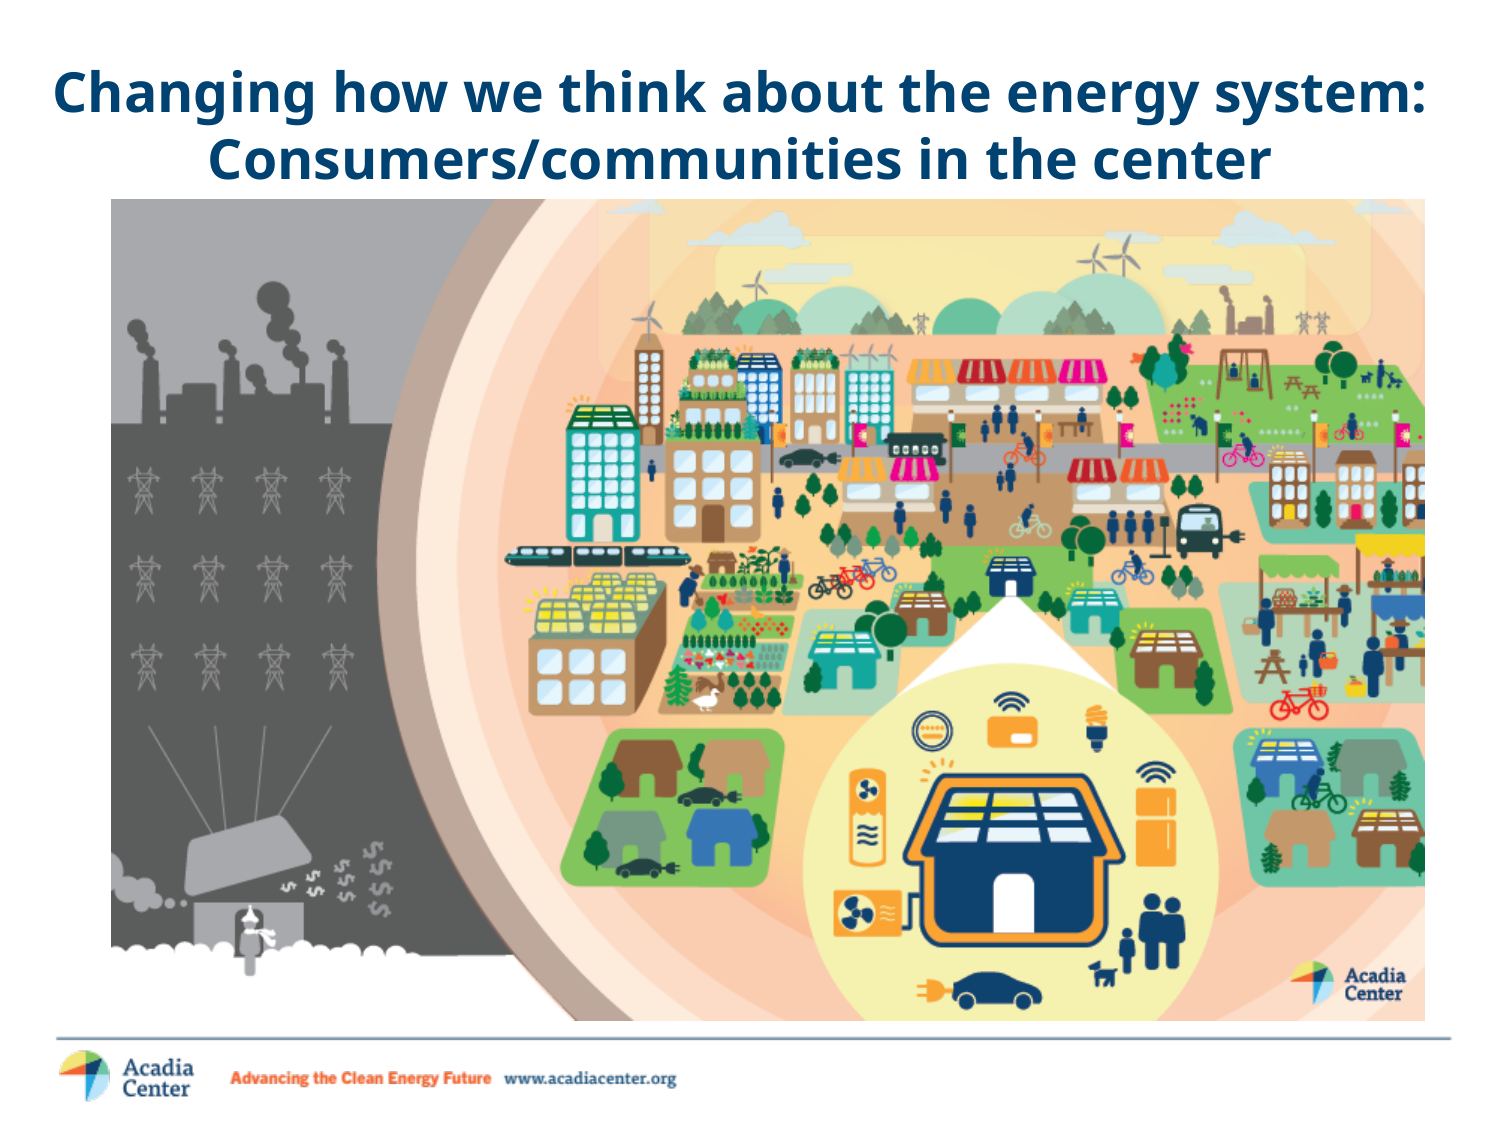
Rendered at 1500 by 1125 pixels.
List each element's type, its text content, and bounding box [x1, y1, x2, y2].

title Changing how we think about the energy system: Consumers/communities in the center [0, 29, 1482, 218]
picture [110, 199, 1426, 1022]
